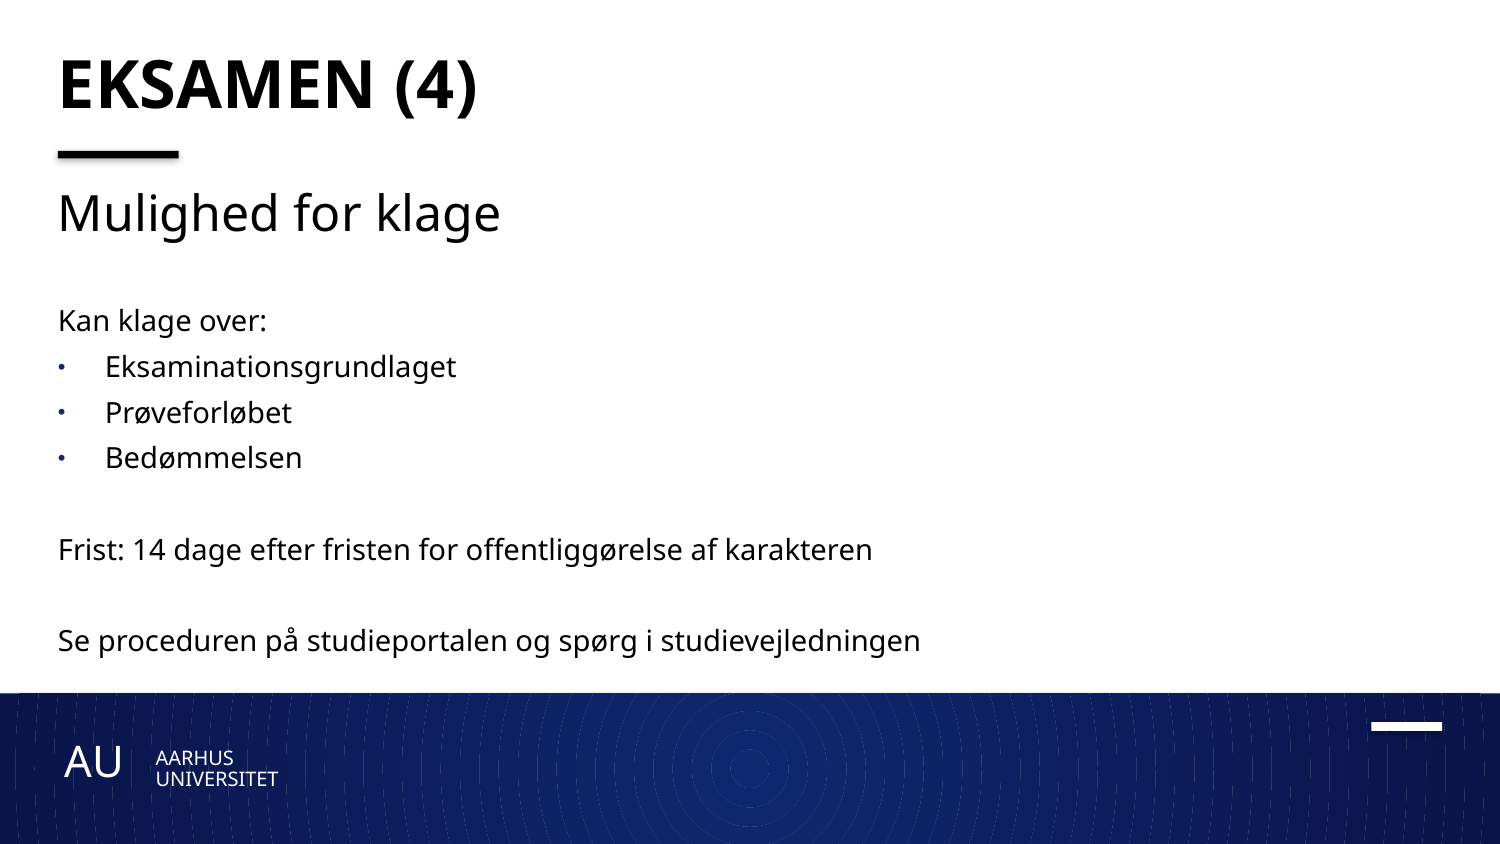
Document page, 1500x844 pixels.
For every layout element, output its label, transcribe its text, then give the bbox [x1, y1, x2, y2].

list Kan klage over: Eksaminationsgrundlaget Prøveforløbet Bedømmelsen Frist: 14 dage efter fristen for offentliggørelse af karakteren Se proceduren på studieportalen og spørg i studievejledningen [57, 304, 1443, 672]
title Eksamen (4) [57, 27, 1443, 122]
list Mulighed for klage [57, 185, 1443, 256]
